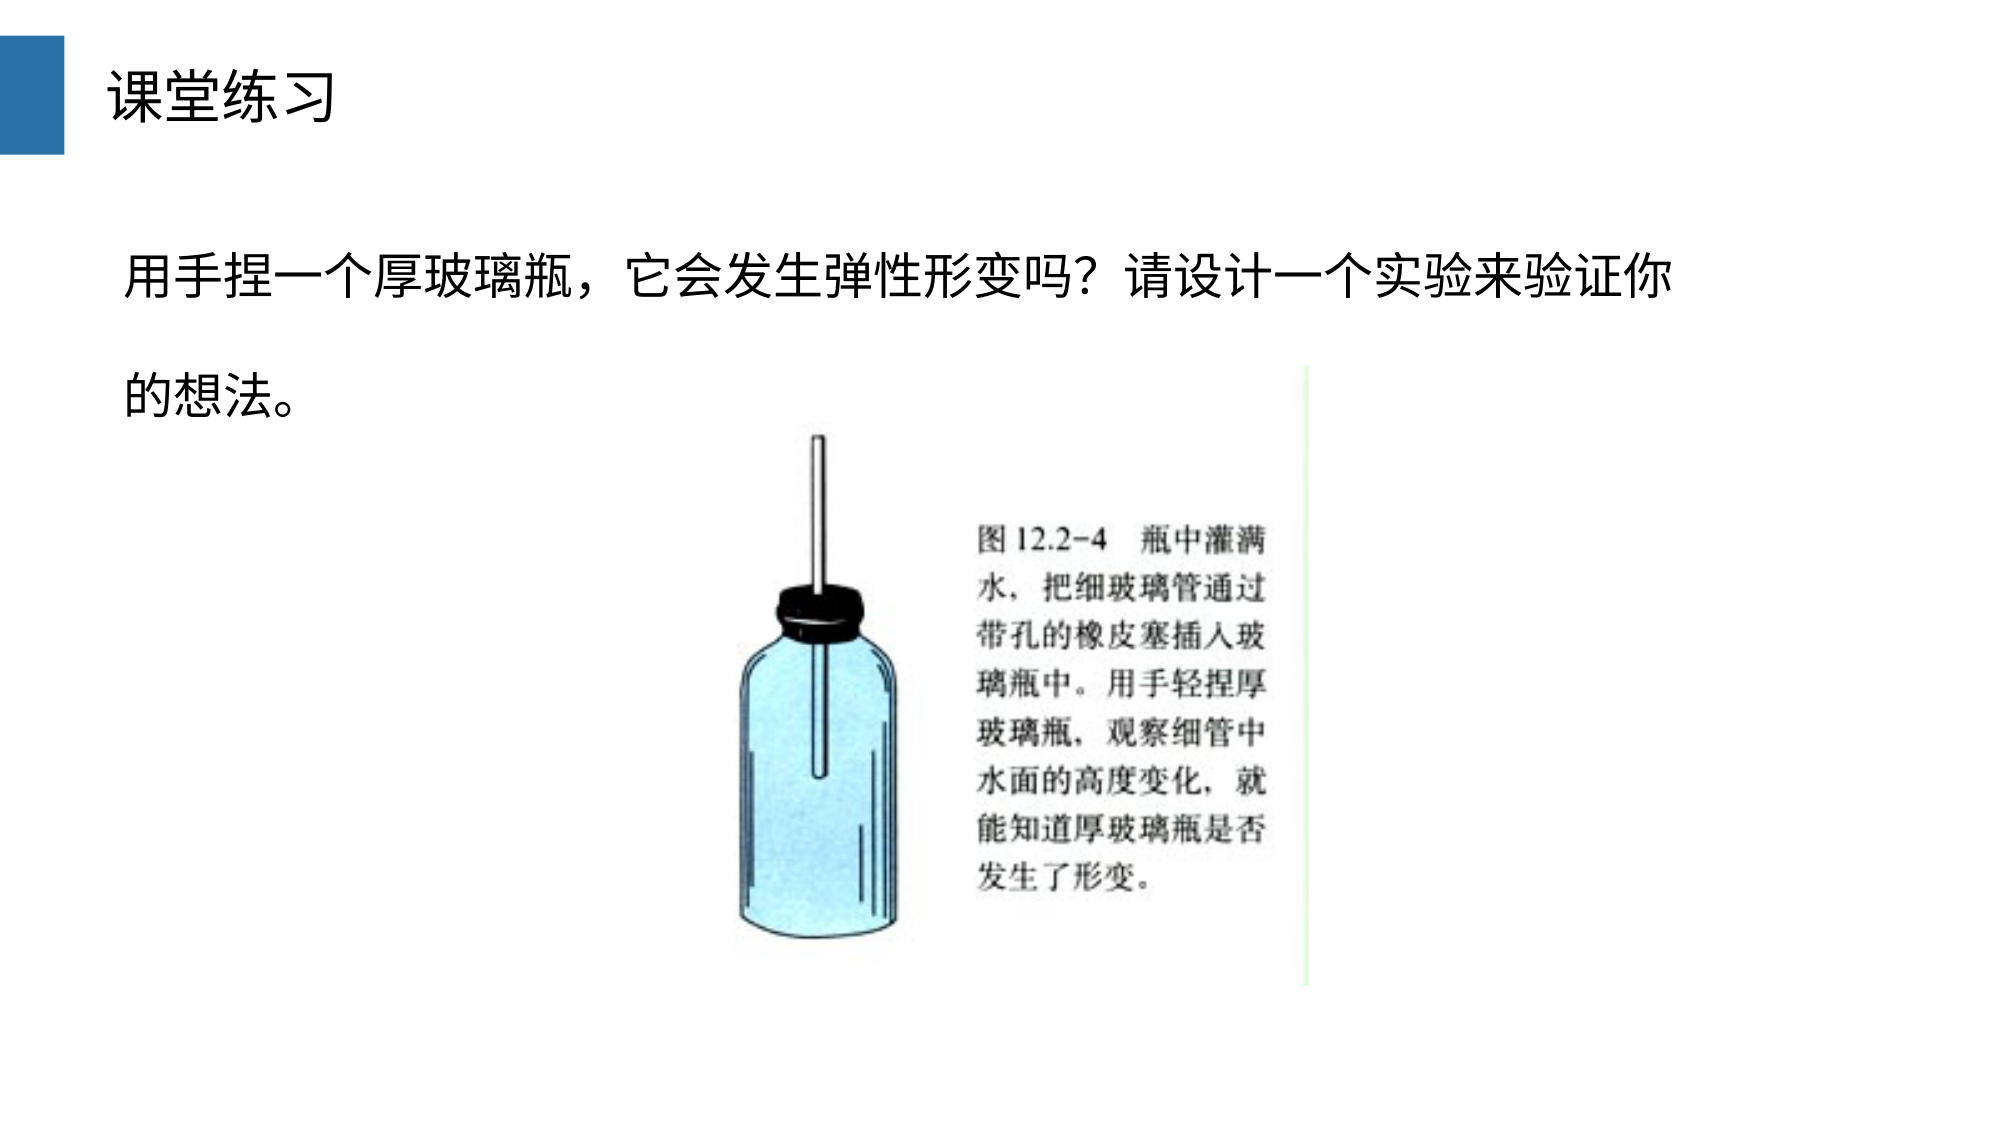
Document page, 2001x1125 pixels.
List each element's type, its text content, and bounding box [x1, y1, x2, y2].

text_box 用手捏一个厚玻璃瓶，它会发生弹性形变吗？请设计一个实验来验证你的想法。 [108, 177, 1703, 432]
picture [690, 366, 1310, 986]
text_box 课堂练习 [90, 53, 354, 138]
